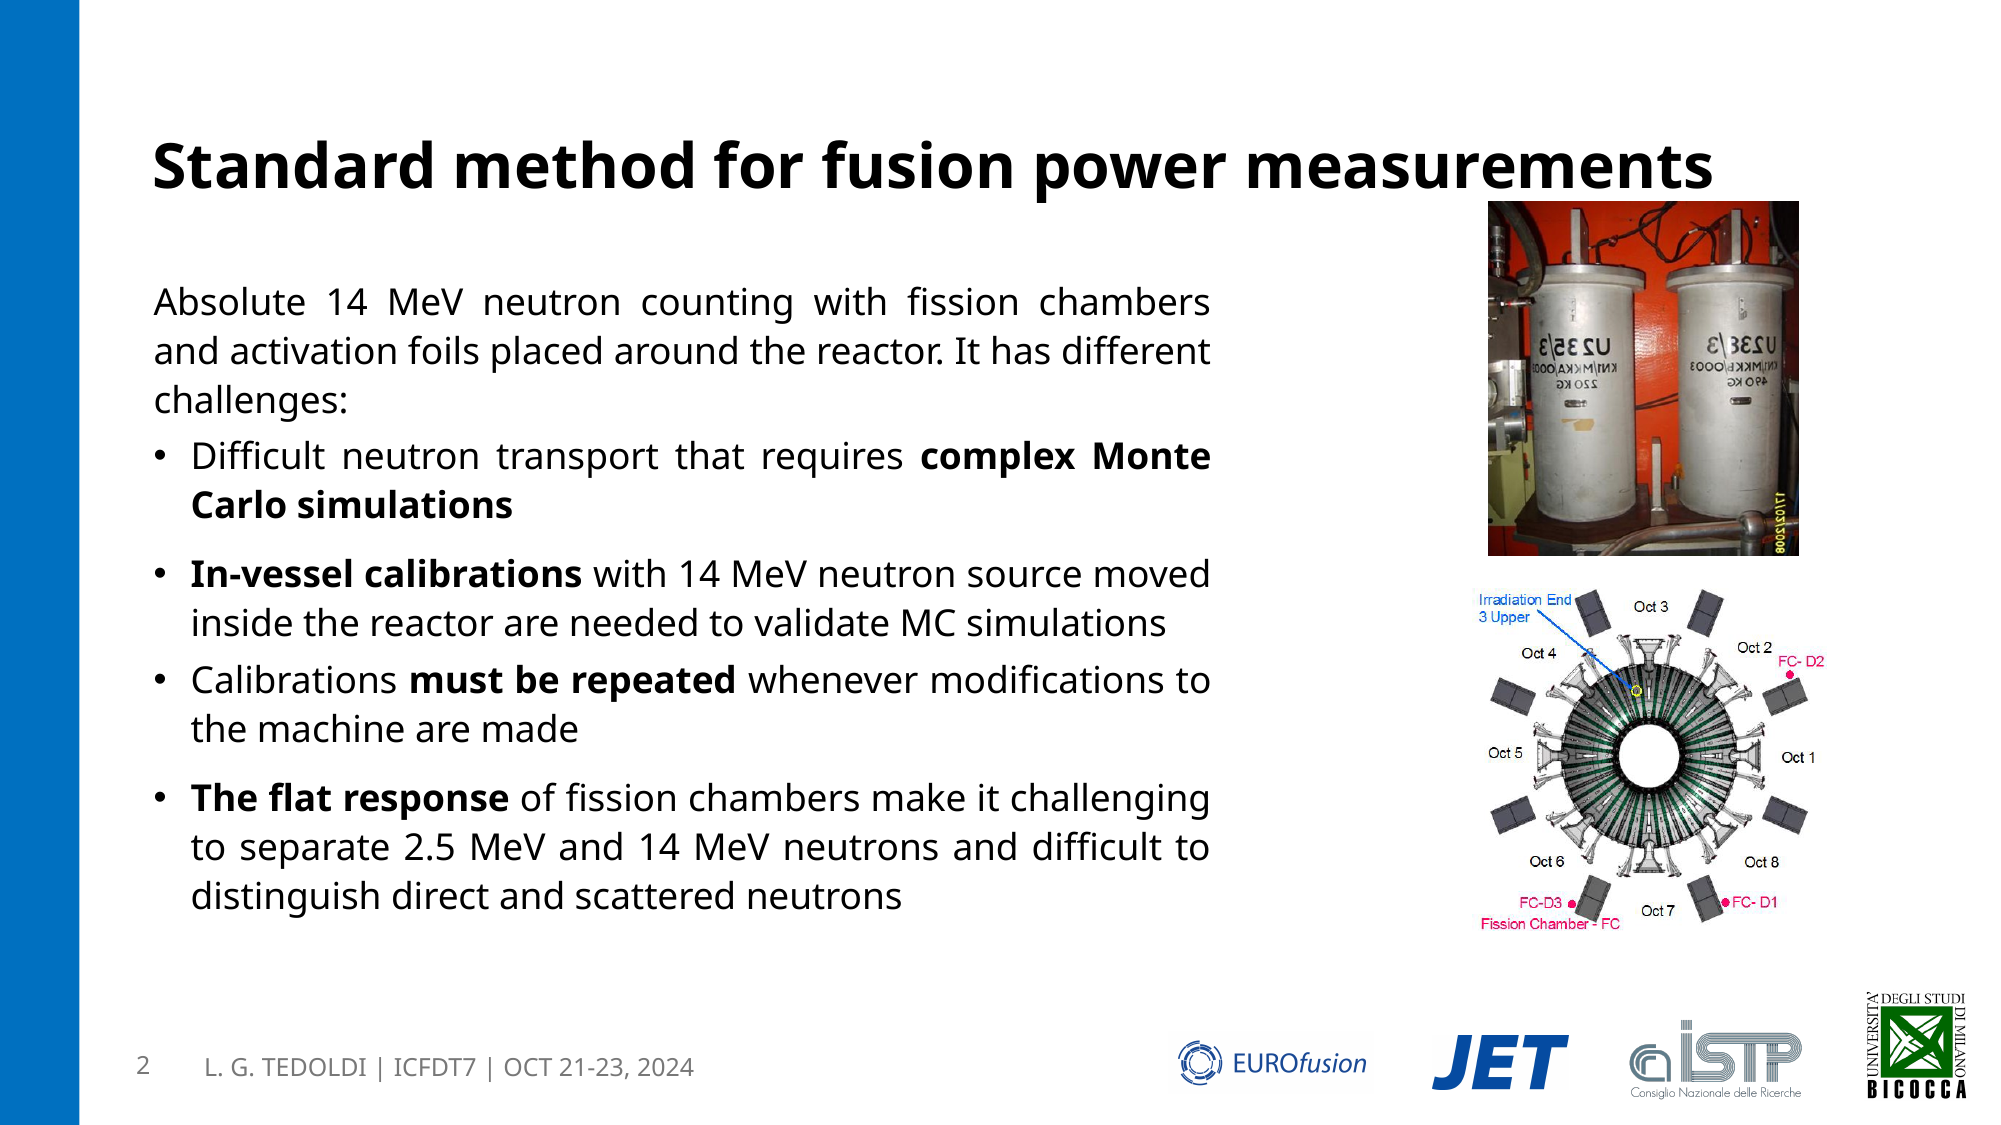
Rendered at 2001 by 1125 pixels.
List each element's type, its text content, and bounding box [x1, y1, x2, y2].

picture [1627, 1018, 1804, 1101]
slide_number 2 [76, 1036, 166, 1097]
list Absolute 14 MeV neutron counting with fission chambers and activation foils placed around the reactor. It has different challenges: Difficult neutron transport that requires complex Monte Carlo simulations In-vessel calibrations with 14 MeV neutron source moved inside the reactor are needed to validate MC simulations Calibrations must be repeated whenever modifications to the machine are made The flat response of fission chambers make it challenging to separate 2.5 MeV and 14 MeV neutrons and difficult to distinguish direct and scattered neutrons [137, 265, 1228, 980]
picture [1168, 1031, 1374, 1094]
footer L. G. TEDOLDI | ICFDT7 | OCT 21-23, 2024 [189, 1036, 865, 1097]
picture [1459, 575, 1828, 931]
picture [1864, 989, 1969, 1101]
picture [1487, 200, 1800, 557]
title Standard method for fusion power measurements [137, 59, 1863, 278]
picture [1432, 1035, 1569, 1090]
